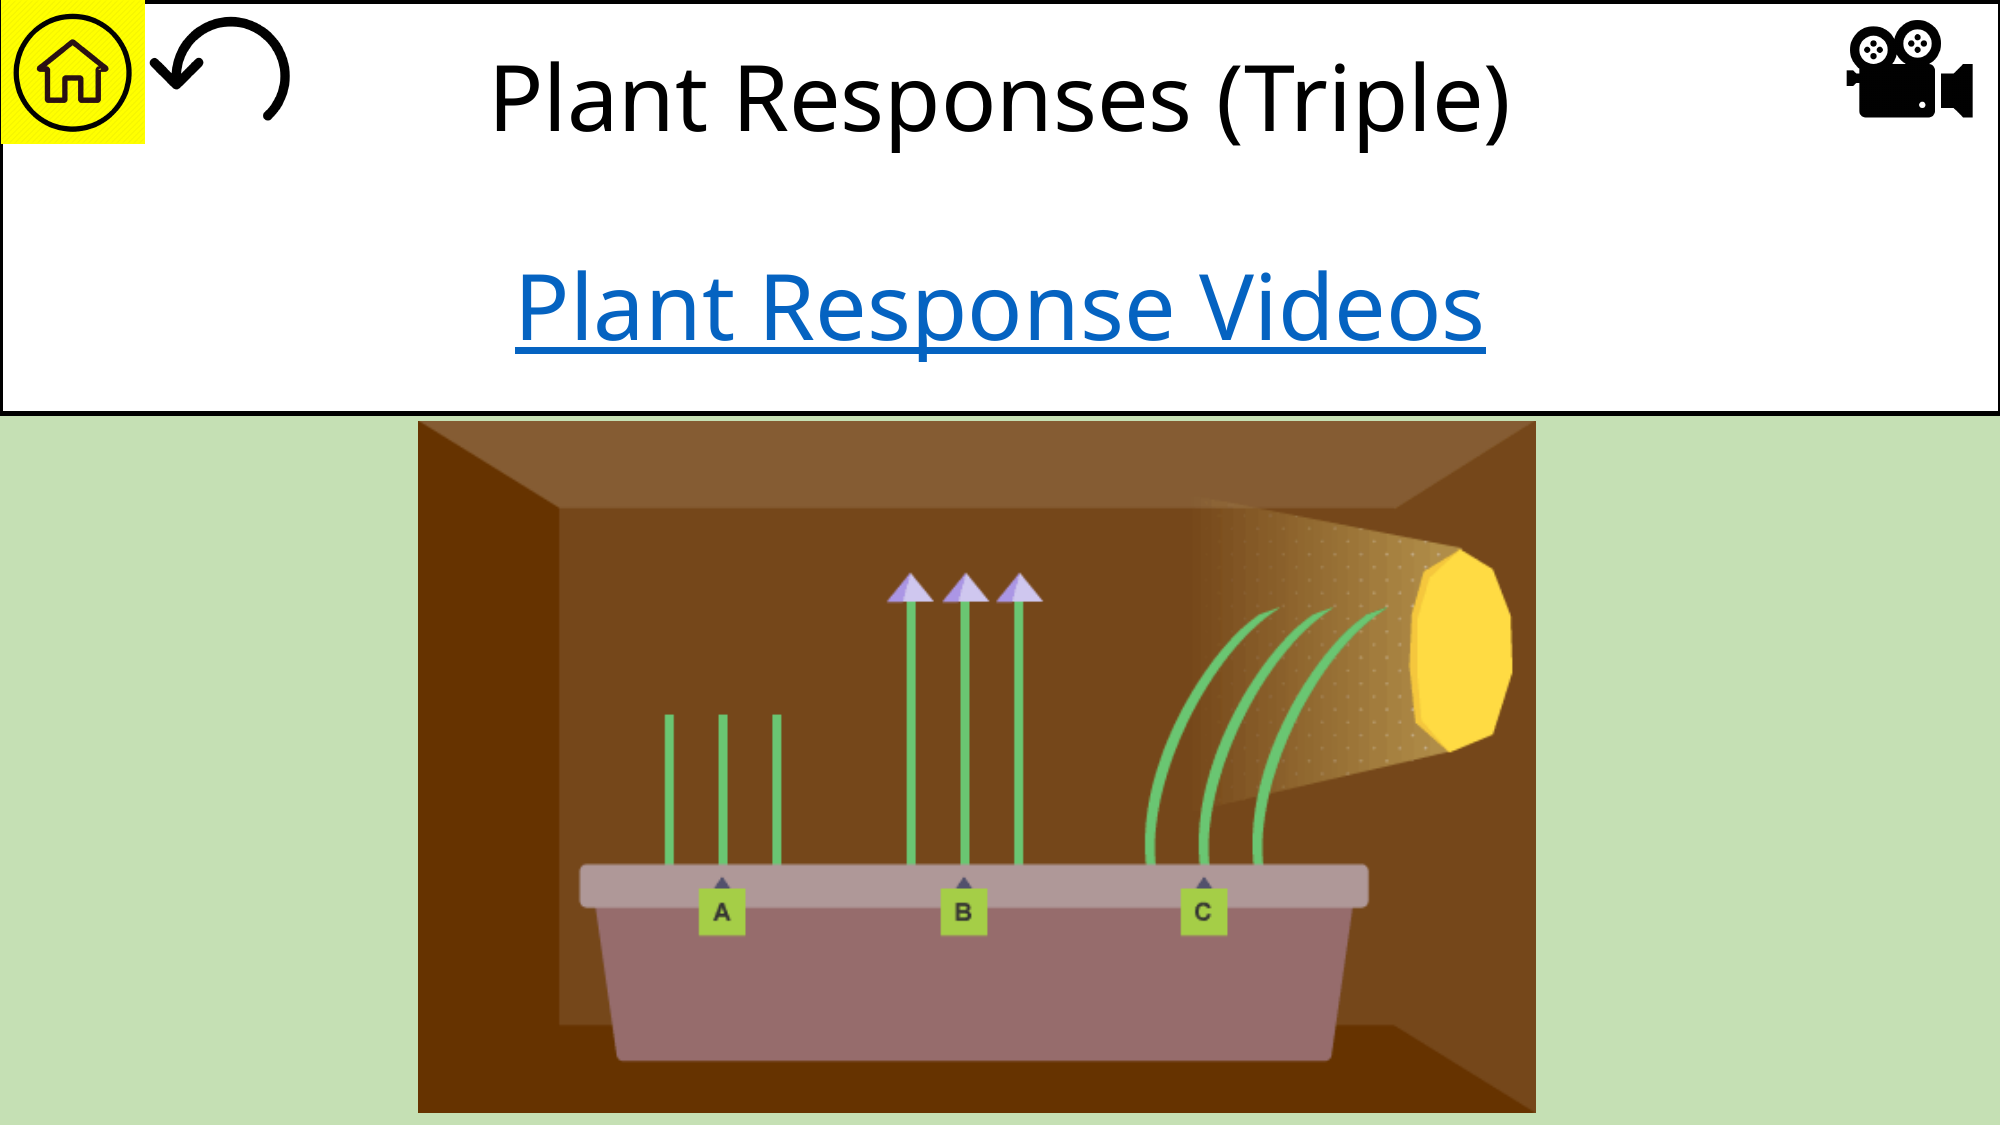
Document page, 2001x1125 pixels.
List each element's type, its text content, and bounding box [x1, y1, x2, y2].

picture [1834, 0, 1985, 144]
text_box Plant Responses (Triple) Plant Response Videos [0, 1, 2000, 414]
picture [418, 421, 1536, 1113]
picture [0, 0, 295, 144]
